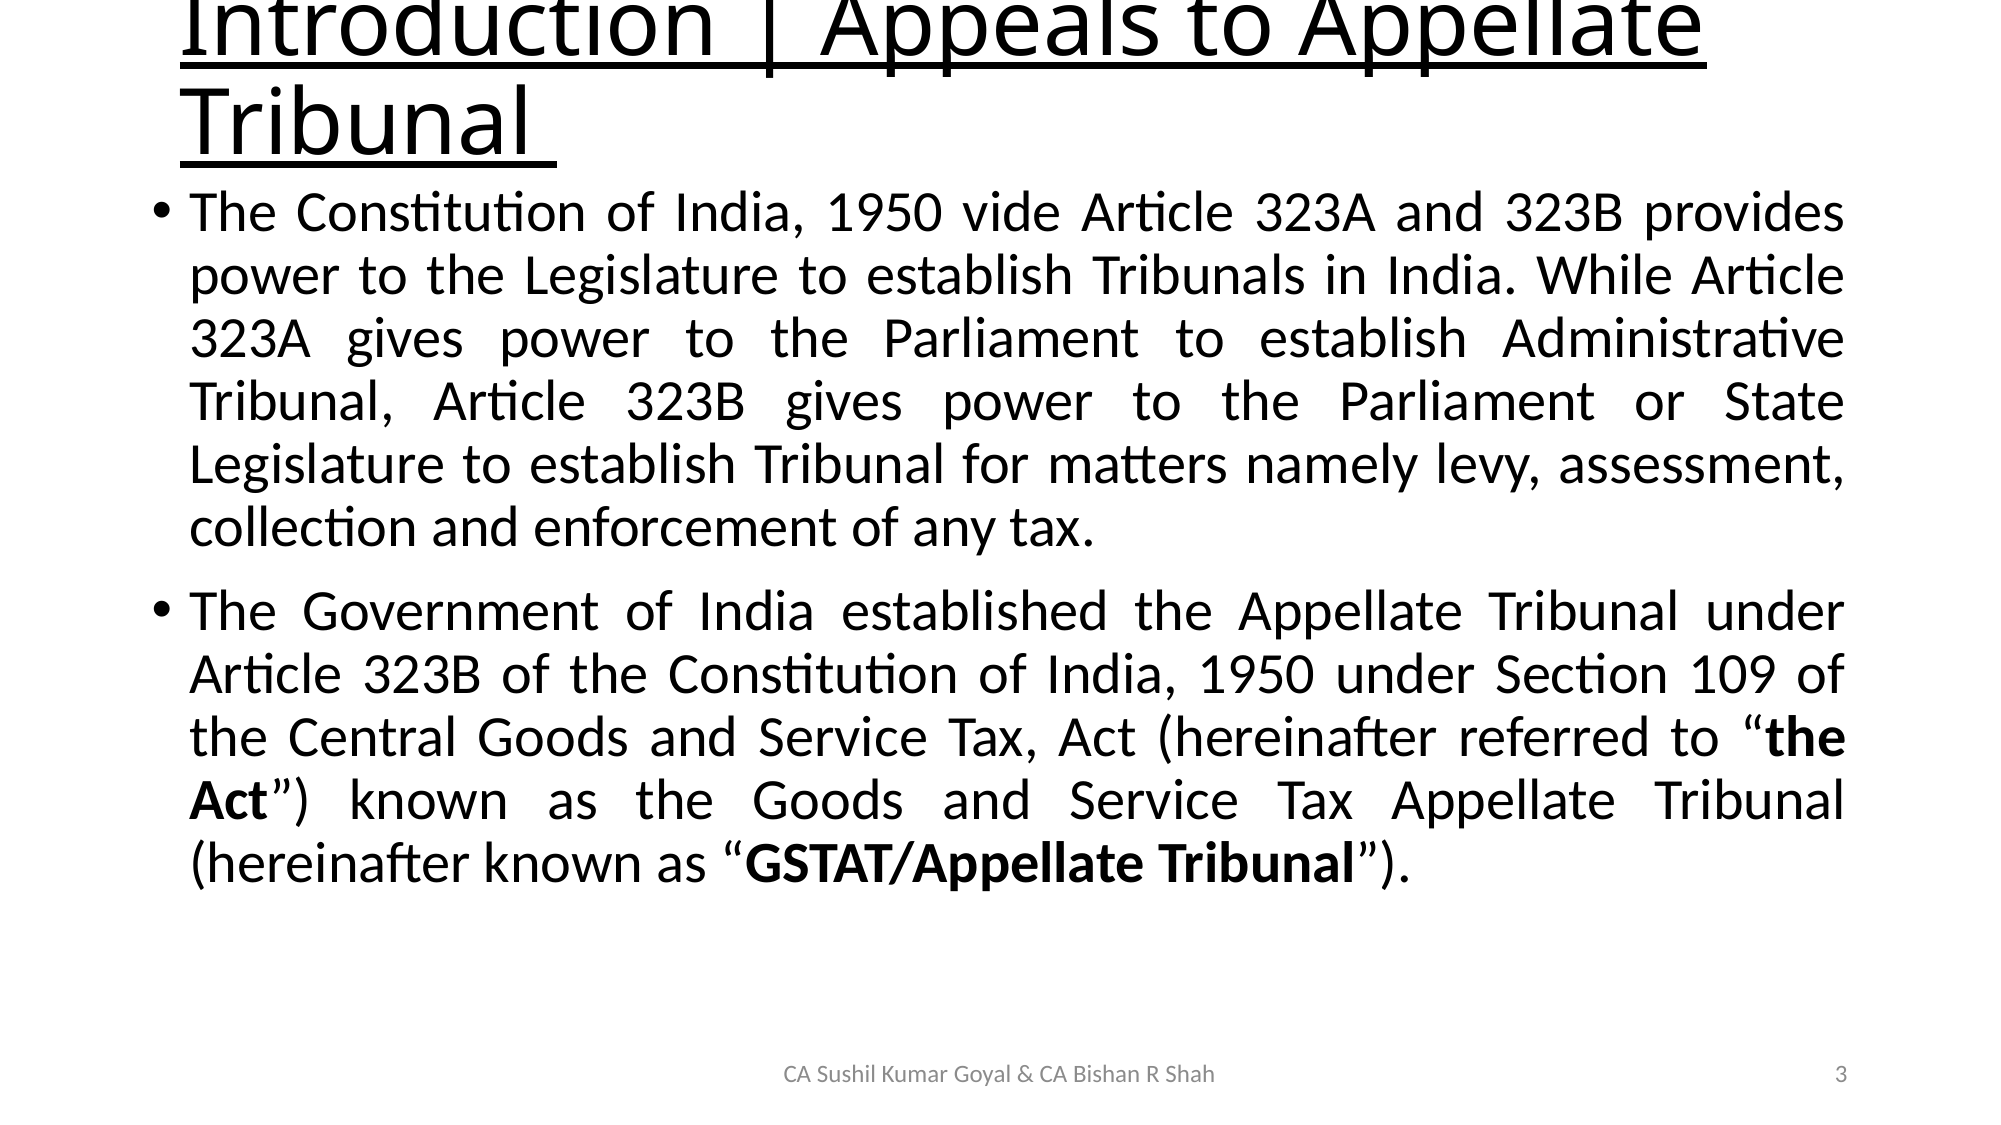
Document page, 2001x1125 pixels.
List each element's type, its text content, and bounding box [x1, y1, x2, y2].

title Introduction │ Appeals to Appellate Tribunal [164, 0, 1862, 150]
slide_number 3 [1412, 1042, 1863, 1103]
list The Constitution of India, 1950 vide Article 323A and 323B provides power to the Legislature to establish Tribunals in India. While Article 323A gives power to the Parliament to establish Administrative Tribunal, Article 323B gives power to the Parliament or State Legislature to establish Tribunal for matters namely levy, assessment, collection and enforcement of any tax. The Government of India established the Appellate Tribunal under Article 323B of the Constitution of India, 1950 under Section 109 of the Central Goods and Service Tax, Act (hereinafter referred to “the Act”) known as the Goods and Service Tax Appellate Tribunal (hereinafter known as “GSTAT/Appellate Tribunal”). [136, 174, 1862, 1006]
footer CA Sushil Kumar Goyal & CA Bishan R Shah [662, 1042, 1338, 1103]
